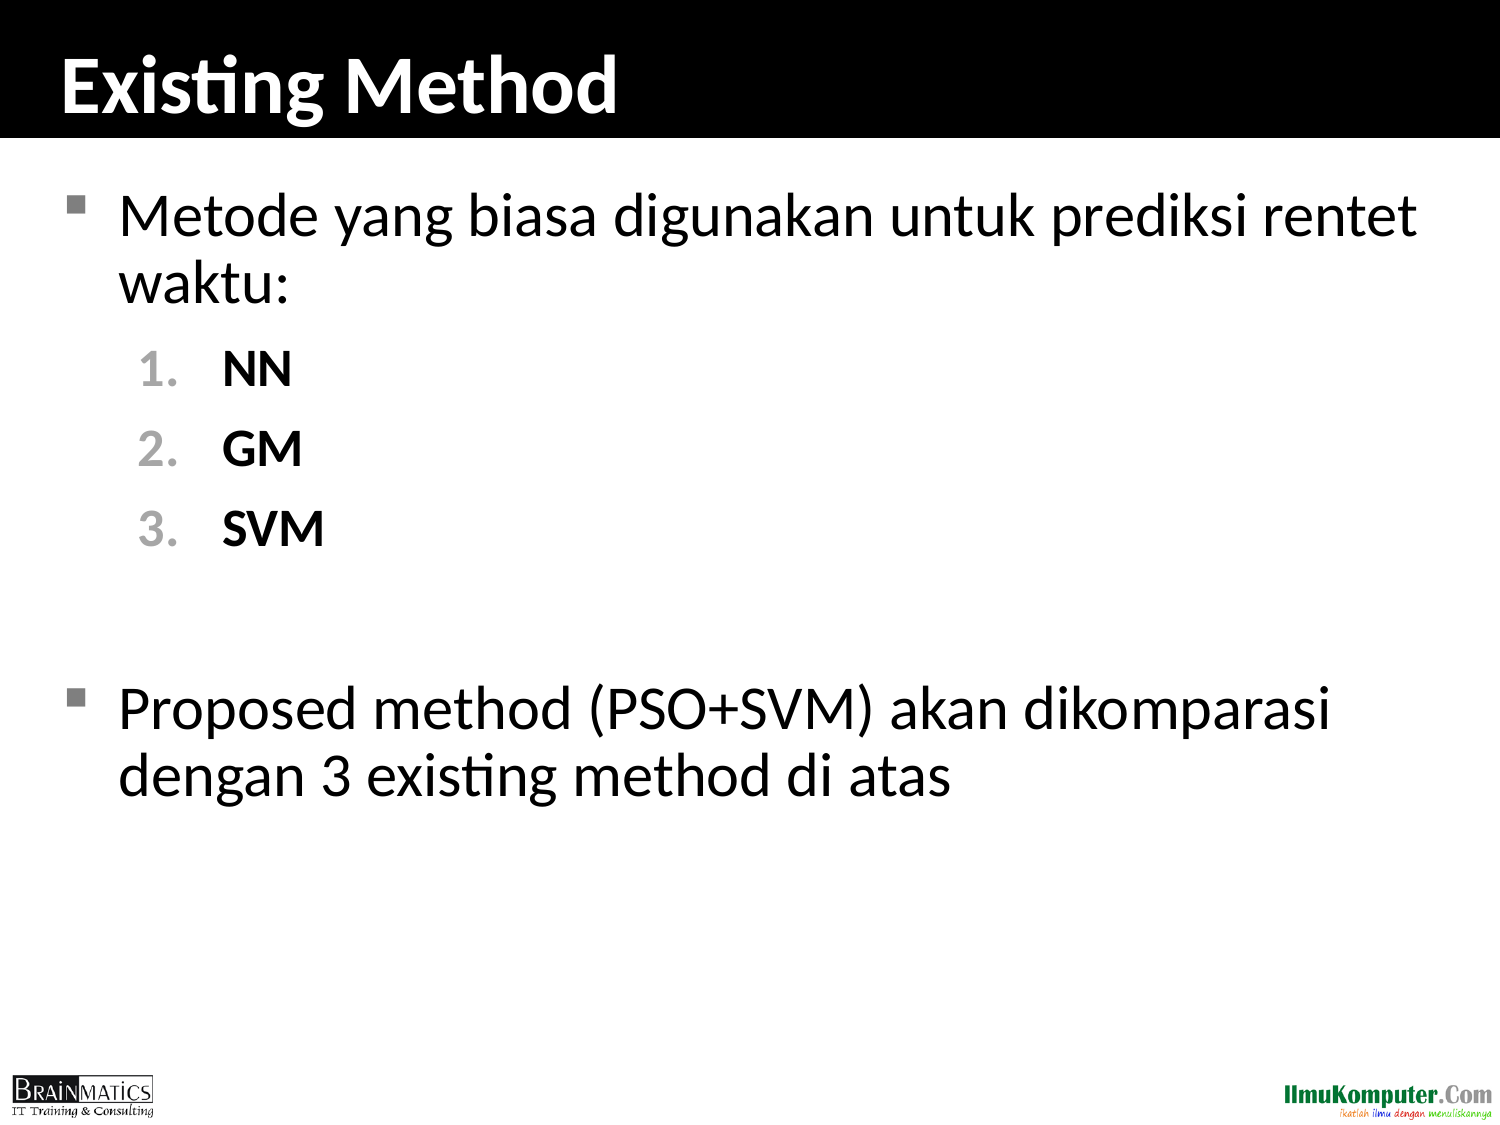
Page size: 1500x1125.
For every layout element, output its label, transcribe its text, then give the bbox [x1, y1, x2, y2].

picture [12, 1075, 153, 1118]
picture [1275, 1080, 1500, 1125]
title Existing Method [45, 30, 1451, 138]
list Metode yang biasa digunakan untuk prediksi rentet waktu: NN GM SVM Proposed method (PSO+SVM) akan dikomparasi dengan 3 existing method di atas [46, 174, 1451, 1026]
